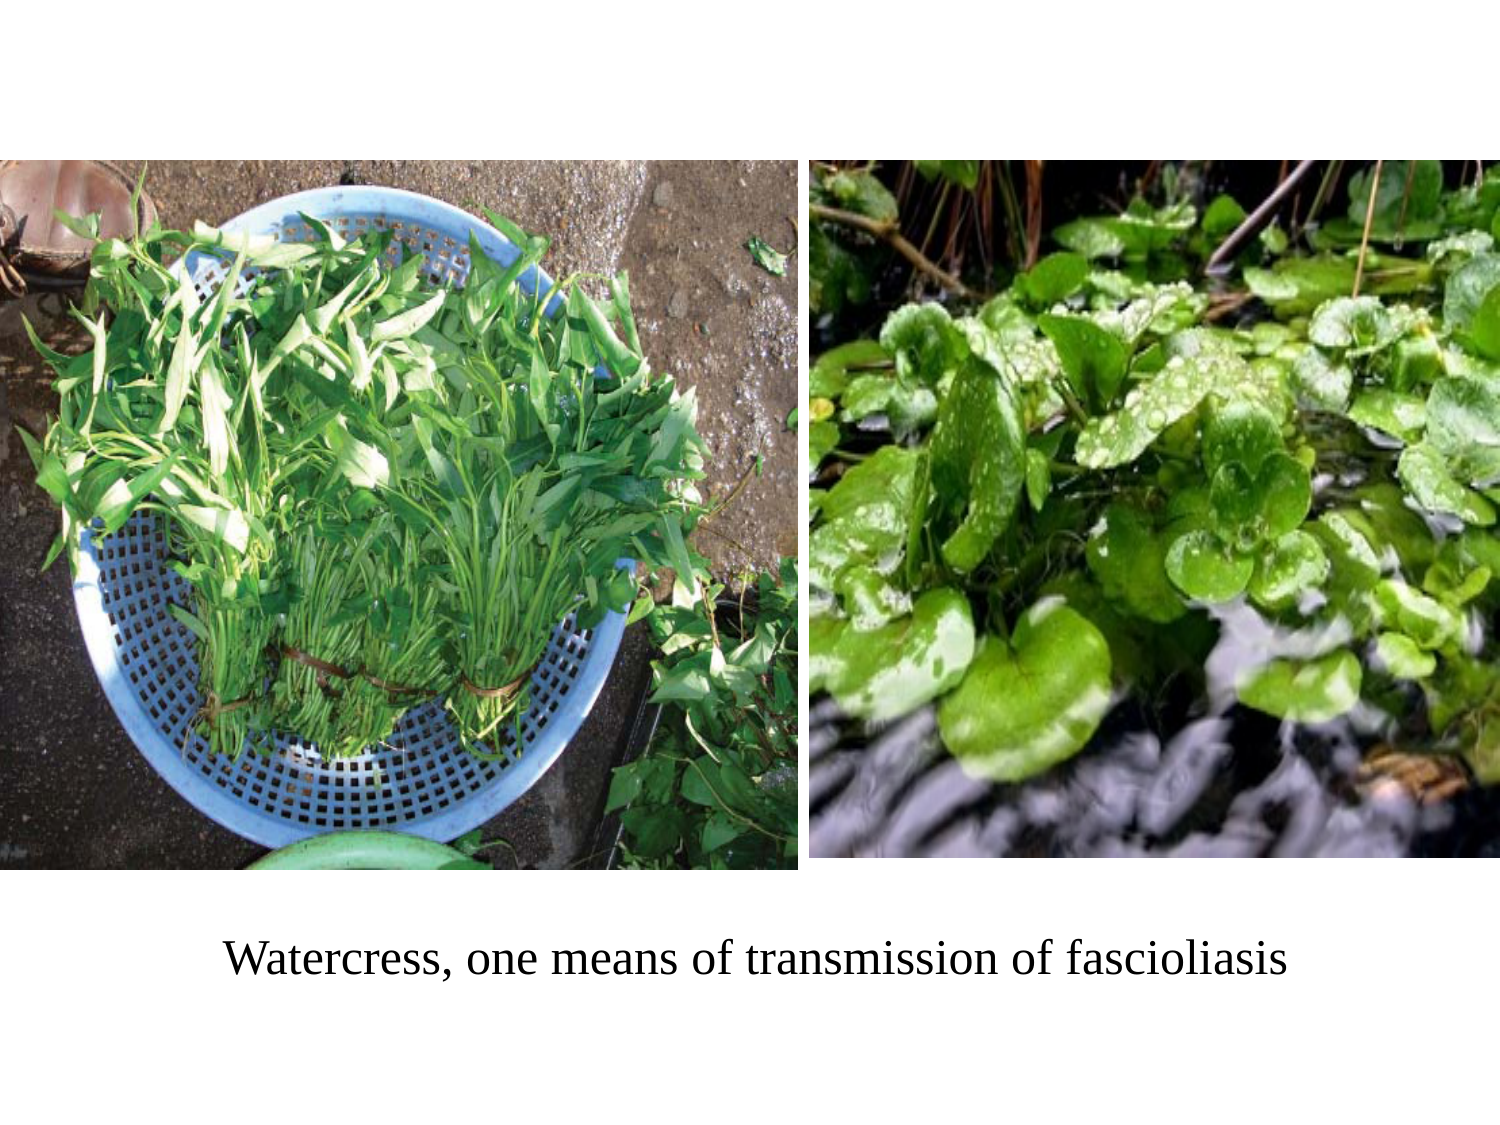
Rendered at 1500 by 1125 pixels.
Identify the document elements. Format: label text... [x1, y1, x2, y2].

picture [808, 160, 1500, 858]
picture [0, 160, 798, 870]
text_box Watercress, one means of transmission of fascioliasis [64, 916, 1447, 992]
